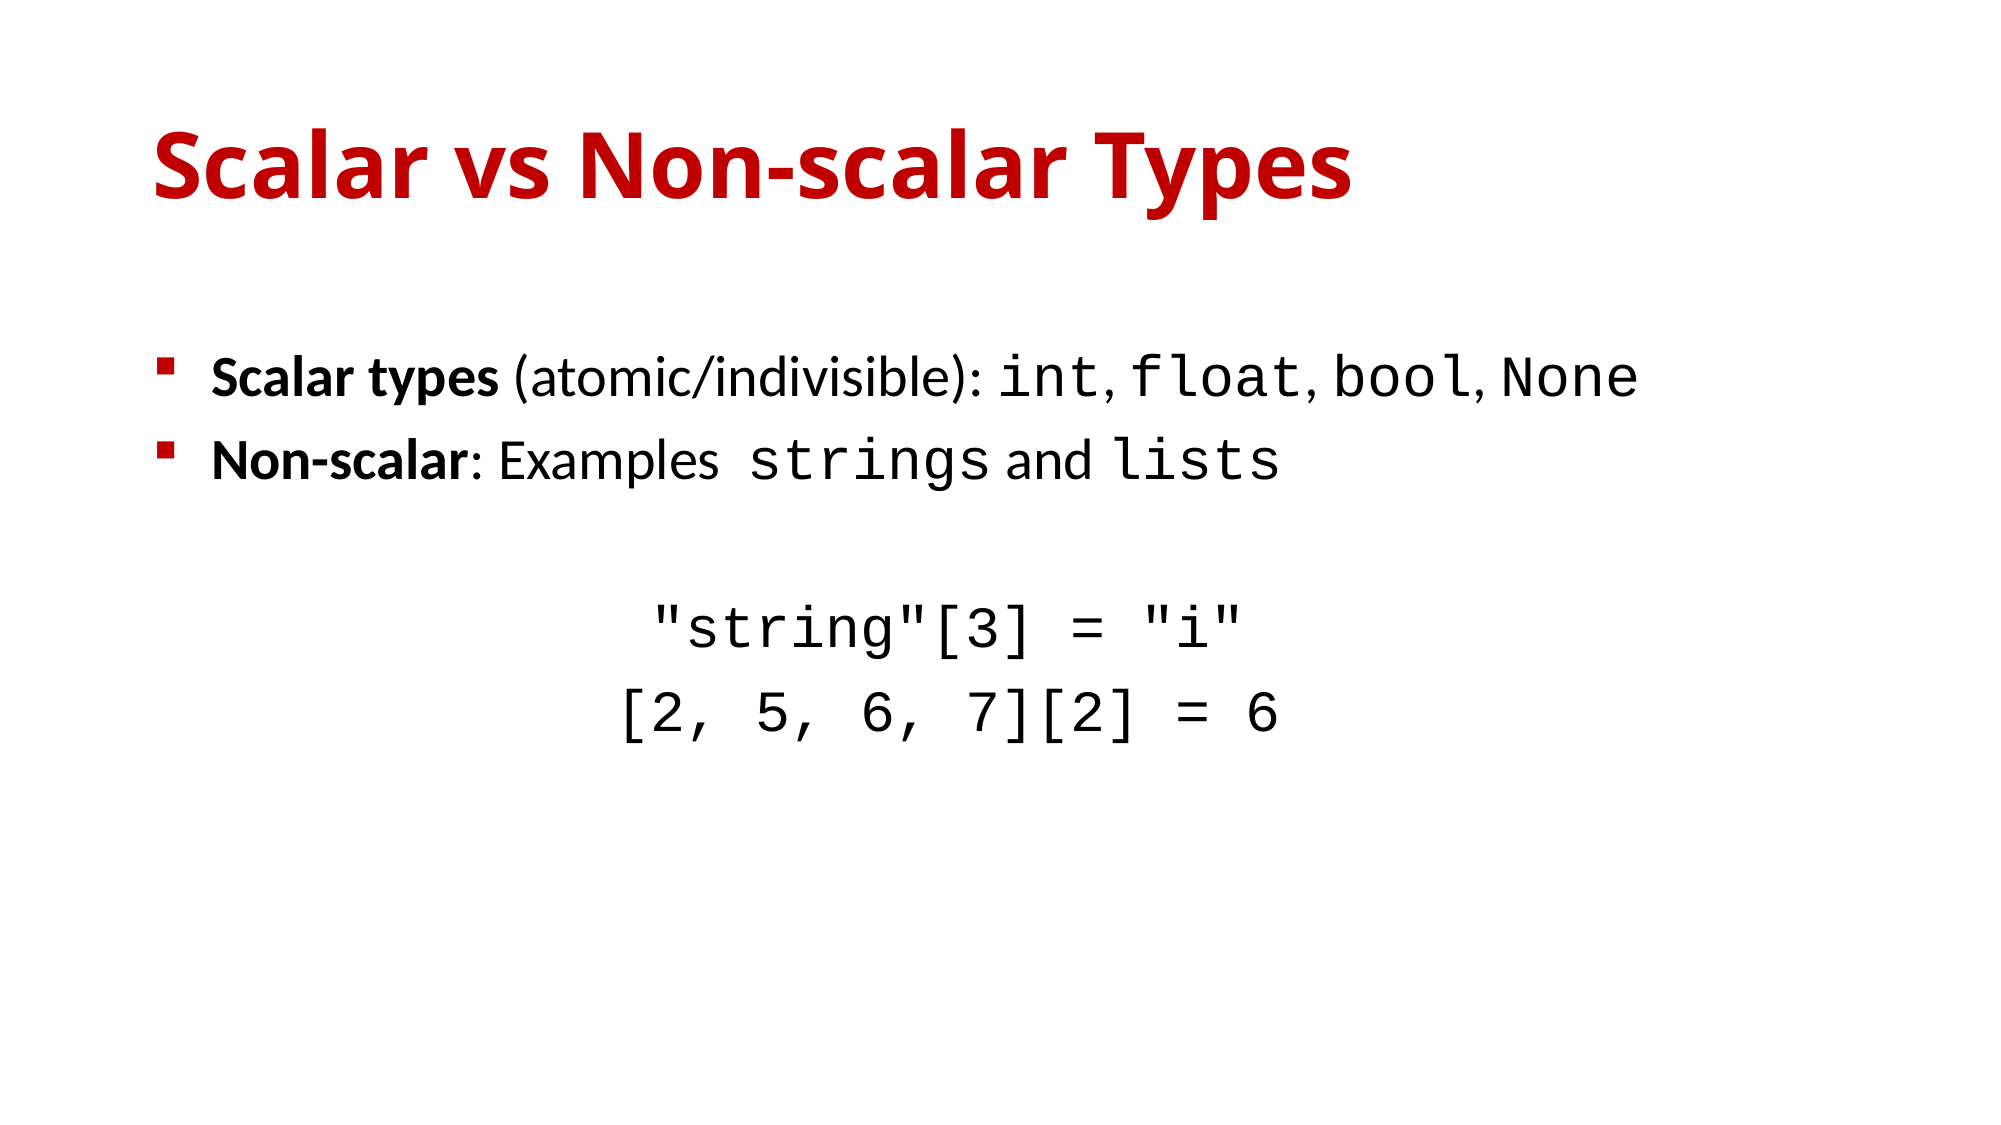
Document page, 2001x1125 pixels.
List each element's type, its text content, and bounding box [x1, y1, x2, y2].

title Scalar vs Non-scalar Types [137, 59, 1863, 278]
list Scalar types (atomic/indivisible): int, float, bool, None Non-scalar: Examples strings and lists "string"[3] = "i" [2, 5, 6, 7][2] = 6 [137, 338, 1759, 976]
